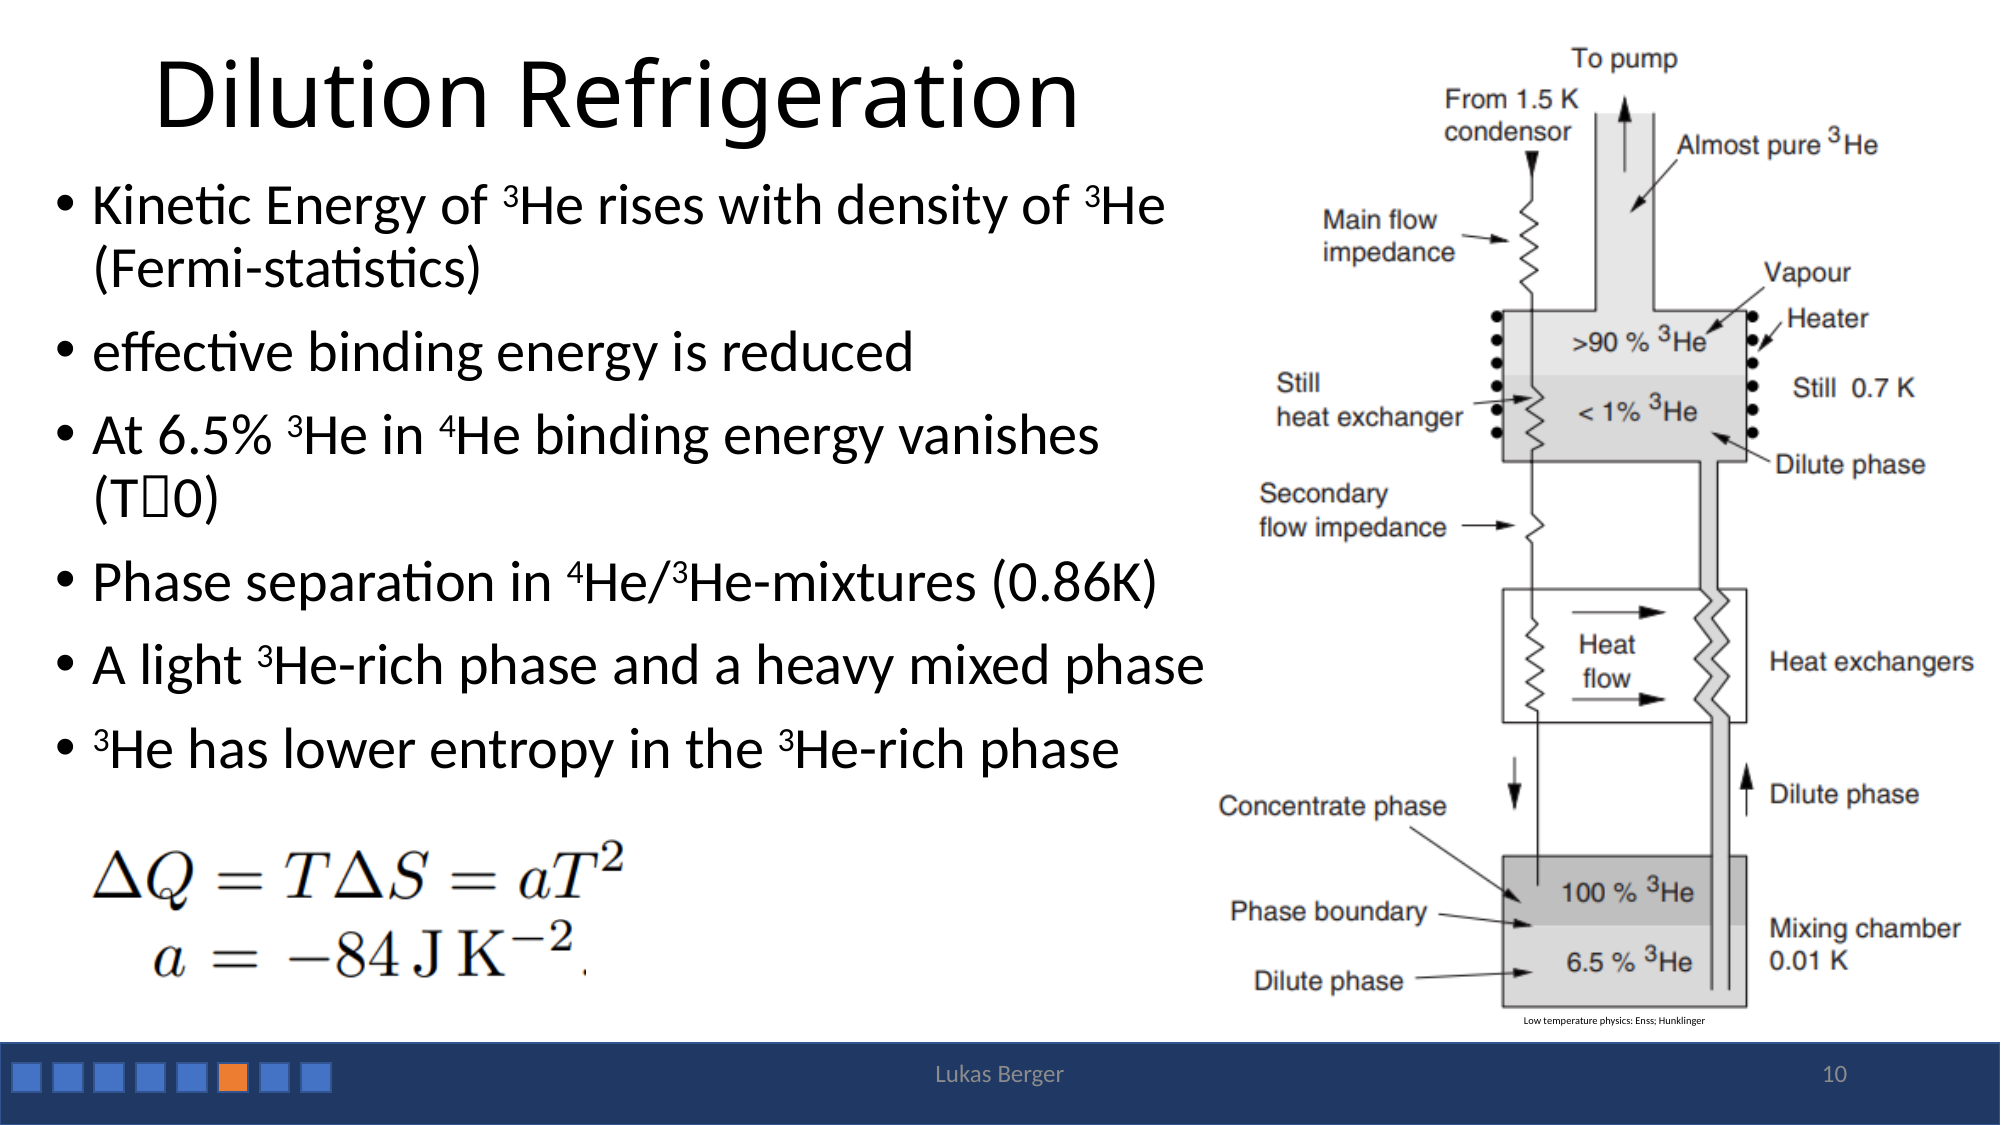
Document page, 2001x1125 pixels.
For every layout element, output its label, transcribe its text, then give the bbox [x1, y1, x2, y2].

text_box [300, 1062, 332, 1093]
text_box [135, 1062, 166, 1093]
text_box [217, 1062, 249, 1093]
text_box [259, 1062, 290, 1093]
title Dilution Refrigeration [137, 0, 1863, 166]
picture [60, 816, 637, 992]
text_box Low temperature physics: Enss; Hunklinger [1509, 1021, 1721, 1034]
text_box [176, 1062, 208, 1093]
text_box 10 [1412, 1042, 1863, 1103]
text_box [52, 1062, 84, 1093]
text_box [93, 1062, 125, 1093]
text_box [0, 1042, 2000, 1125]
text_box [11, 1062, 42, 1093]
text_box Lukas Berger [662, 1042, 1338, 1103]
list Kinetic Energy of 3He rises with density of 3He (Fermi-statistics) effective binding energy is reduced At 6.5% 3He in 4He binding energy vanishes (T0) Phase separation in 4He/3He-mixtures (0.86K) A light 3He-rich phase and a heavy mixed phase 3He has lower entropy in the 3He-rich phase [40, 166, 1211, 881]
picture [1211, 27, 1982, 1021]
